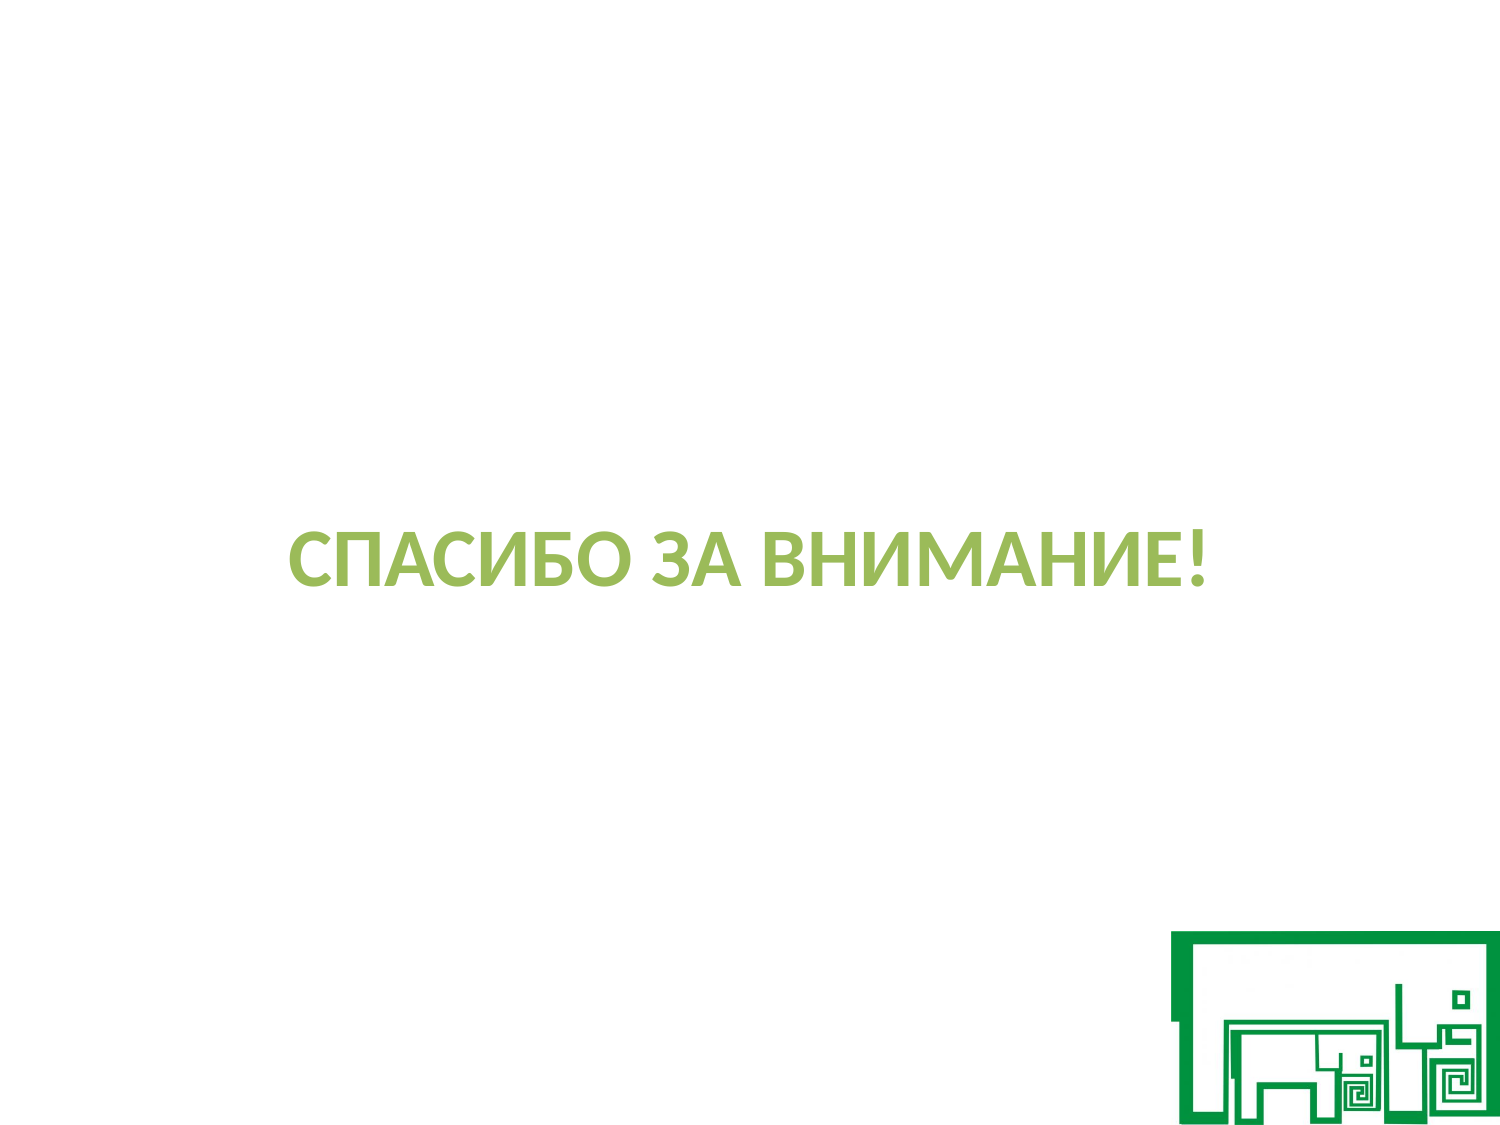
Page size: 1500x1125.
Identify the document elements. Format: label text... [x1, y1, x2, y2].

picture [1171, 930, 1500, 1125]
list СПАСИБО ЗА ВНИМАНИЕ! [75, 262, 1425, 1005]
